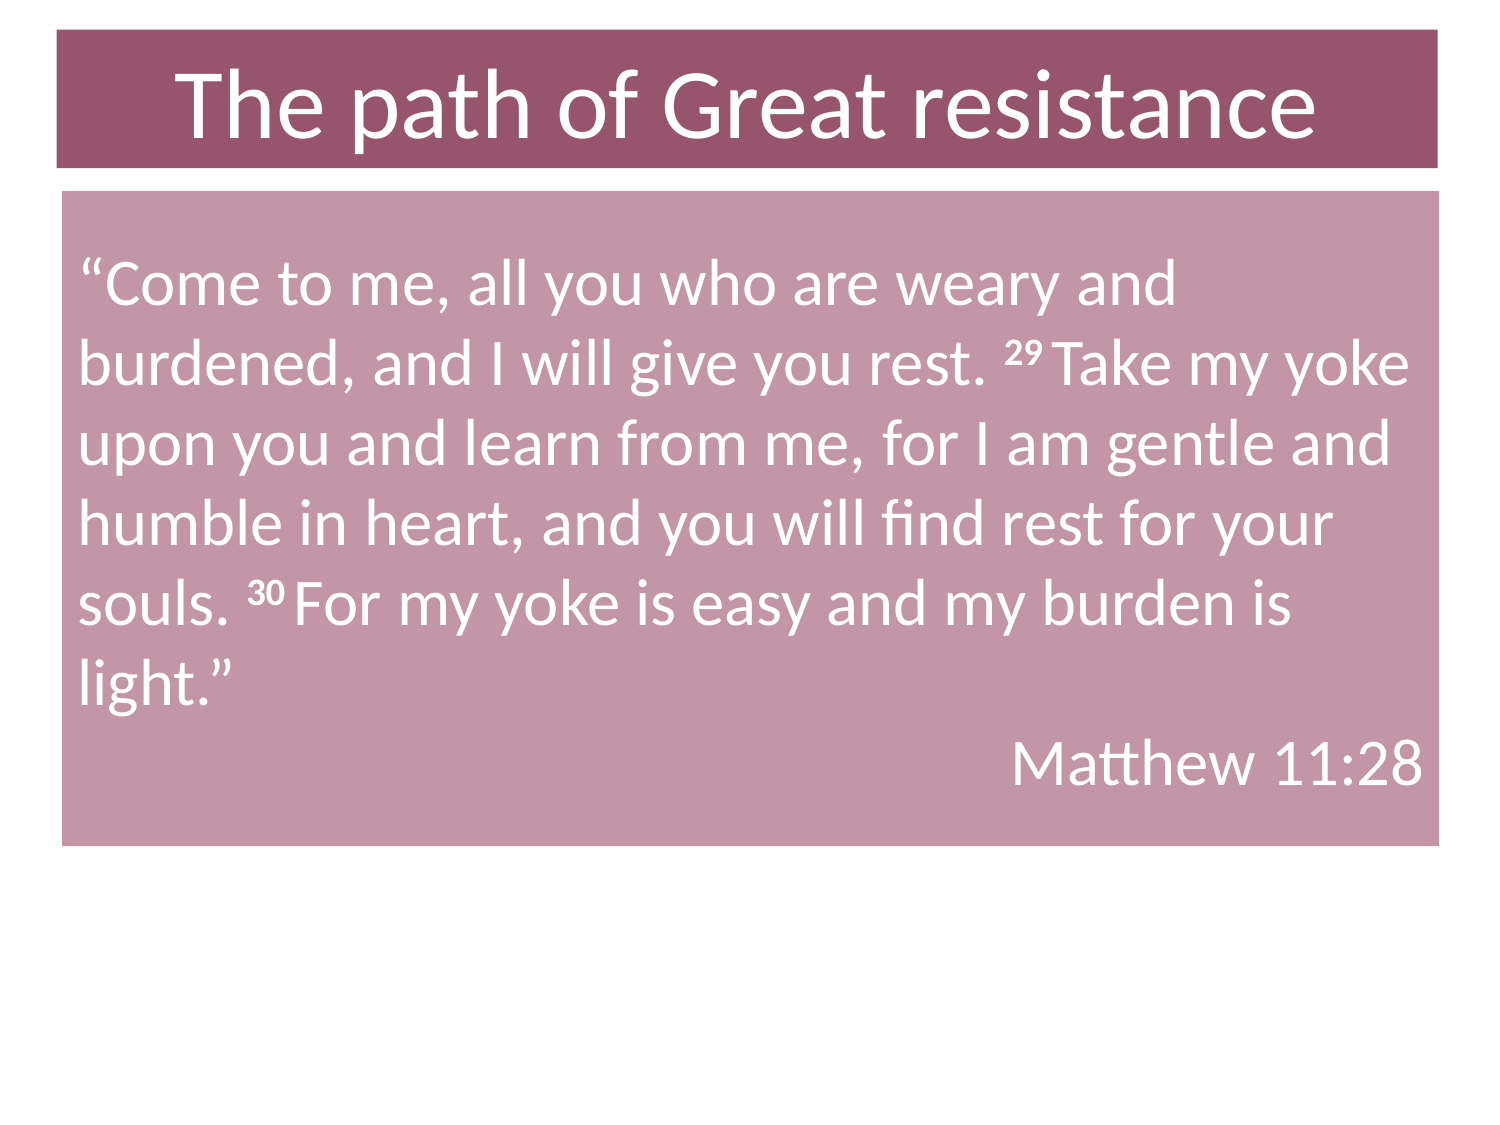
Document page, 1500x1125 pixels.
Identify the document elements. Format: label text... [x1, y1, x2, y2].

text_box “Come to me, all you who are weary and burdened, and I will give you rest. 29 Take my yoke upon you and learn from me, for I am gentle and humble in heart, and you will find rest for your souls. 30 For my yoke is easy and my burden is light.” Matthew 11:28 [61, 190, 1440, 847]
text_box The path of Great resistance [56, 29, 1439, 169]
